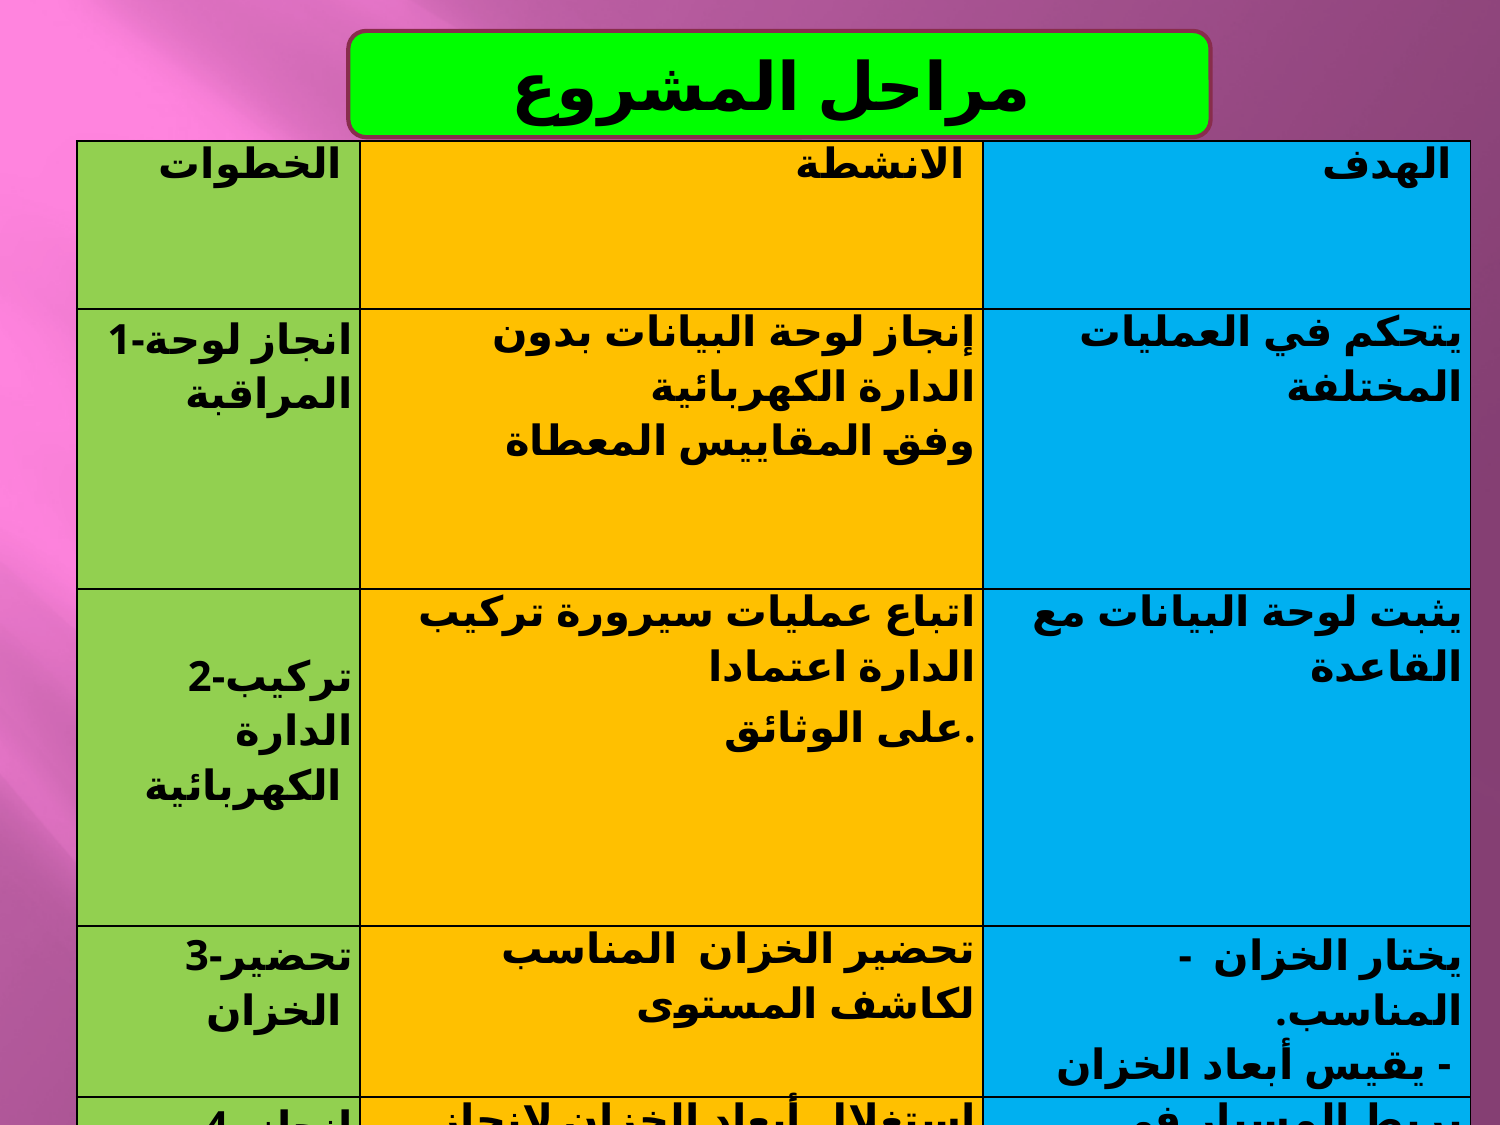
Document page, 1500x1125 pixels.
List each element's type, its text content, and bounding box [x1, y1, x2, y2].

table_cell 4- انجاز المسبار [78, 1098, 359, 1125]
table_cell 1-انجاز لوحة المراقبة [78, 310, 359, 588]
table_cell 2-تركيب الدارة الكهربائية [78, 590, 359, 925]
table_header الانشطة [361, 142, 982, 308]
table_cell 3-تحضير الخزان [78, 927, 359, 1096]
table_header الهدف [984, 142, 1470, 308]
table_cell إنجاز لوحة البيانات بدون الدارة الكهربائية وفق المقاييس المعطاة [361, 310, 982, 588]
table_cell تحضير الخزان المناسب لكاشف المستوى [361, 927, 982, 1096]
table_cell يتحكم في العمليات المختلفة [984, 310, 1470, 588]
table_header الخطوات [78, 142, 359, 308]
table_cell - يختار الخزان المناسب. - يقيس أبعاد الخزان [984, 927, 1470, 1096]
table_cell اتباع عمليات سيرورة تركيب الدارة اعتمادا على الوثائق. [361, 590, 982, 925]
text_box مراحل المشروع [346, 28, 1213, 140]
table_cell استغلال أبعاد الخزان لانجاز المسبارتجزئة المسبار إلى عدد من المستويات تتوافق مع لوحة المراقبة [361, 1098, 982, 1125]
table_cell يثبت لوحة البيانات مع القاعدة [984, 590, 1470, 925]
table_cell يربط المسبار في الدارة الكهربائية بلوحة المراقبة يتعرف على وظيفة كاشف المستوى [984, 1098, 1470, 1125]
